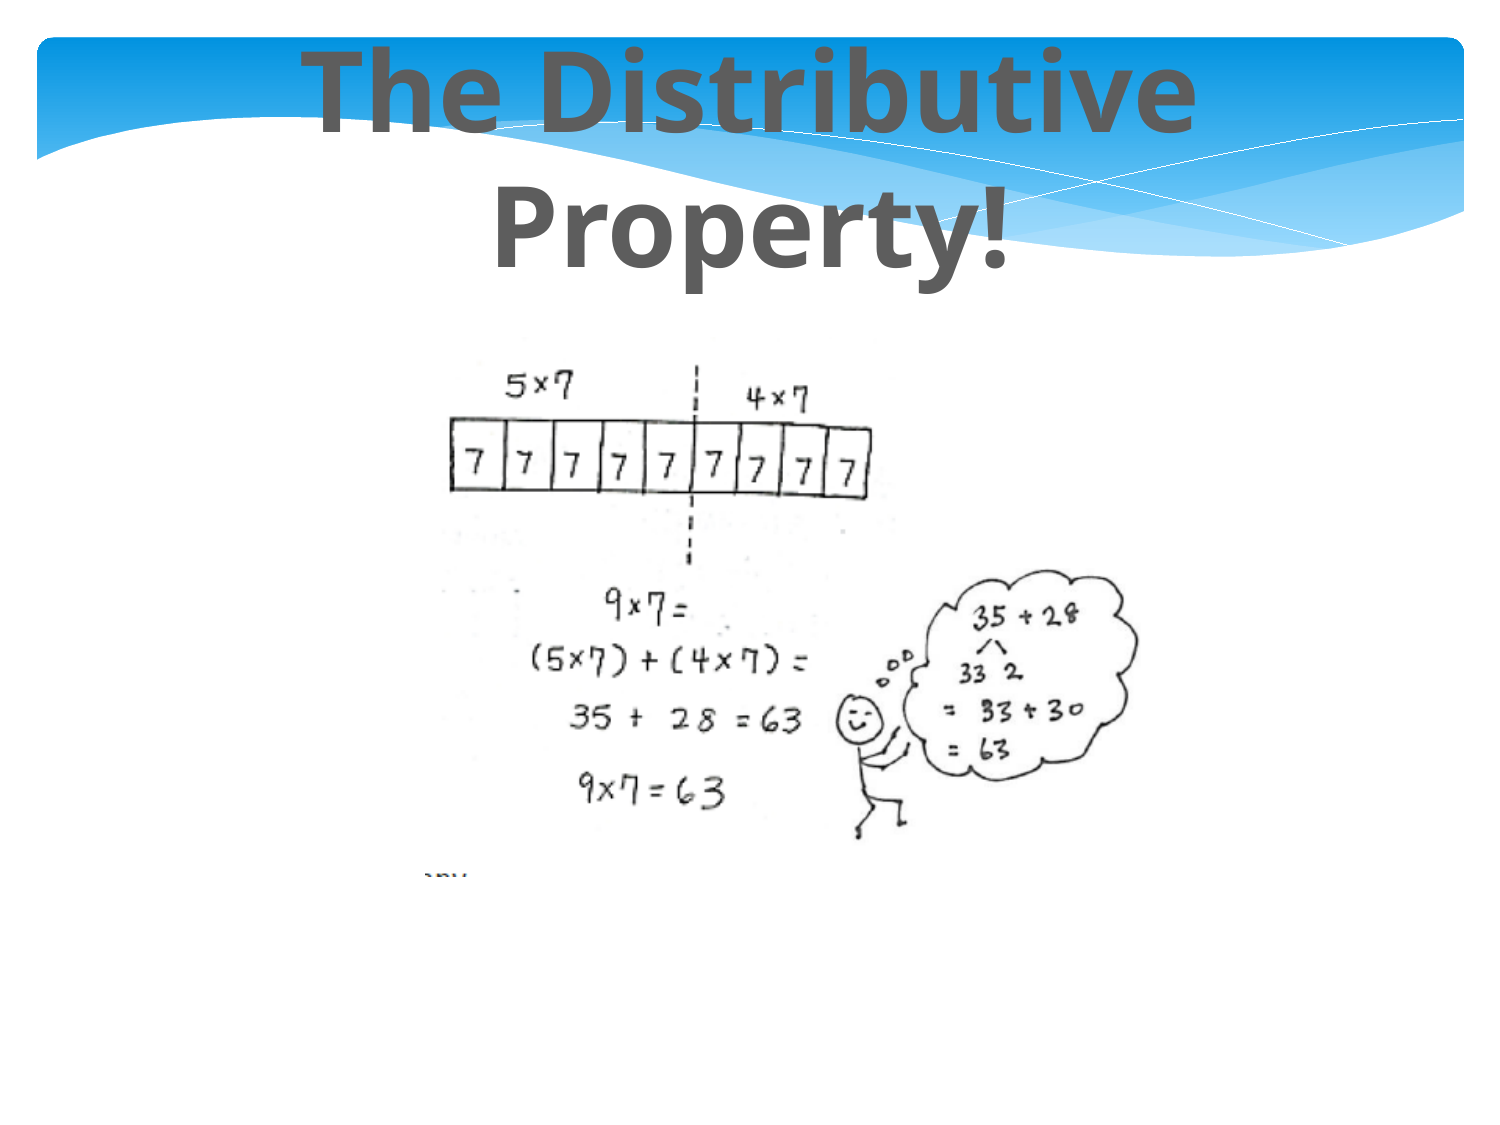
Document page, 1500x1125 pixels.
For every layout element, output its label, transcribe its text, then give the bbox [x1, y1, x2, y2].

picture [424, 337, 1216, 877]
text_box The Distributive Property! [24, 12, 1475, 298]
